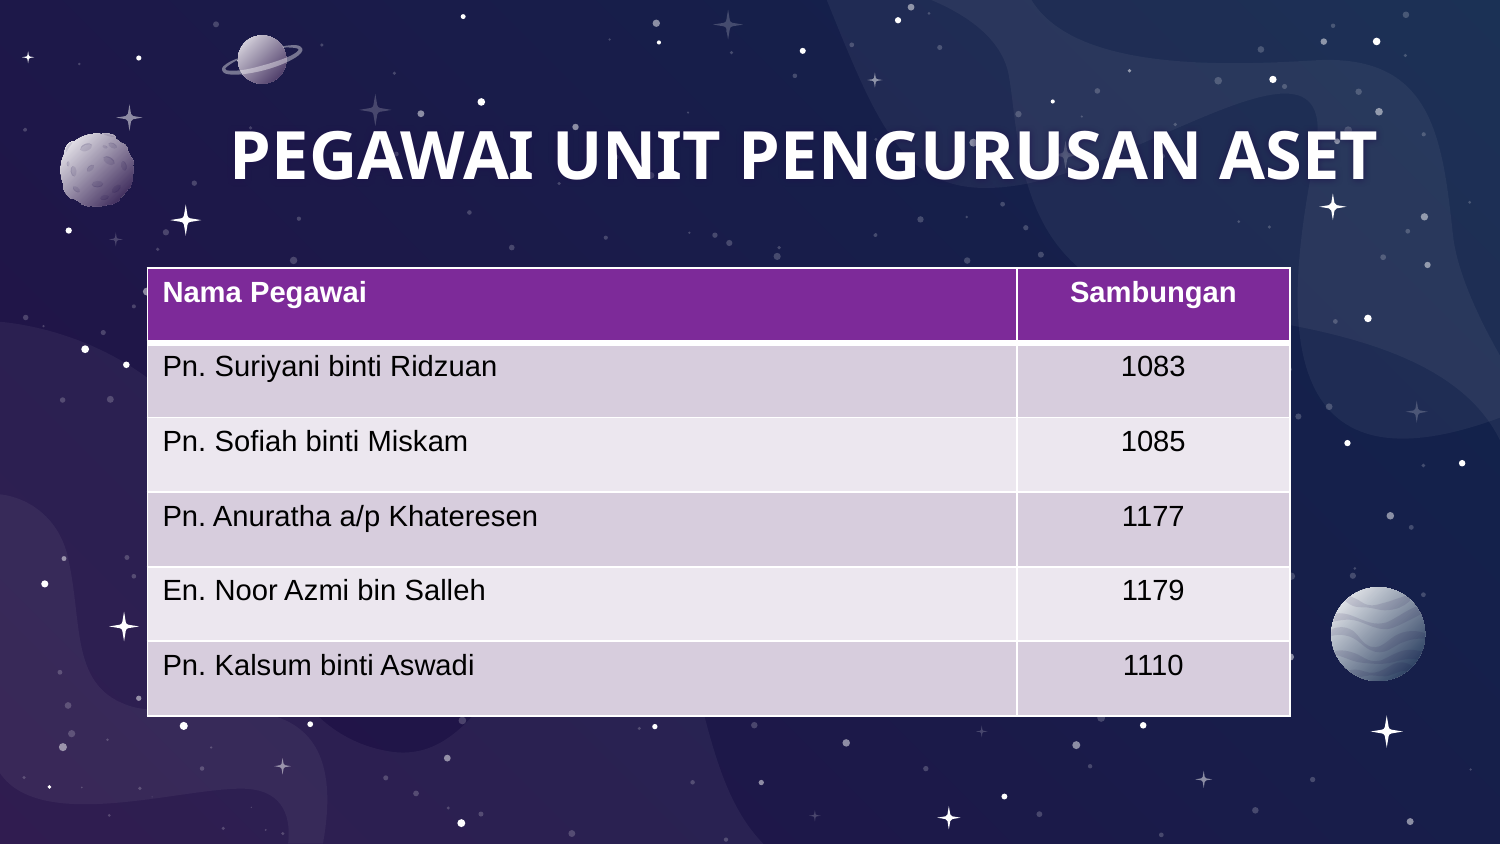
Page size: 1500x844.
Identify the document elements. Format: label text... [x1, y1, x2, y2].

title PEGAWAI UNIT PENGURUSAN ASET [206, 91, 1403, 193]
table_cell Pn. Suriyani binti Ridzuan [148, 346, 1016, 417]
table_cell 1110 [1018, 642, 1289, 715]
table_cell Pn. Anuratha a/p Khateresen [148, 493, 1016, 566]
table_header Sambungan [1018, 269, 1289, 340]
table_cell 1179 [1018, 568, 1289, 640]
table_cell 1085 [1018, 418, 1289, 491]
table_cell 1083 [1018, 346, 1289, 417]
table_cell 1177 [1018, 493, 1289, 566]
table_cell En. Noor Azmi bin Salleh [148, 568, 1016, 640]
table_header Nama Pegawai [148, 269, 1016, 340]
table_cell Pn. Sofiah binti Miskam [148, 418, 1016, 491]
table_cell Pn. Kalsum binti Aswadi [148, 642, 1016, 715]
